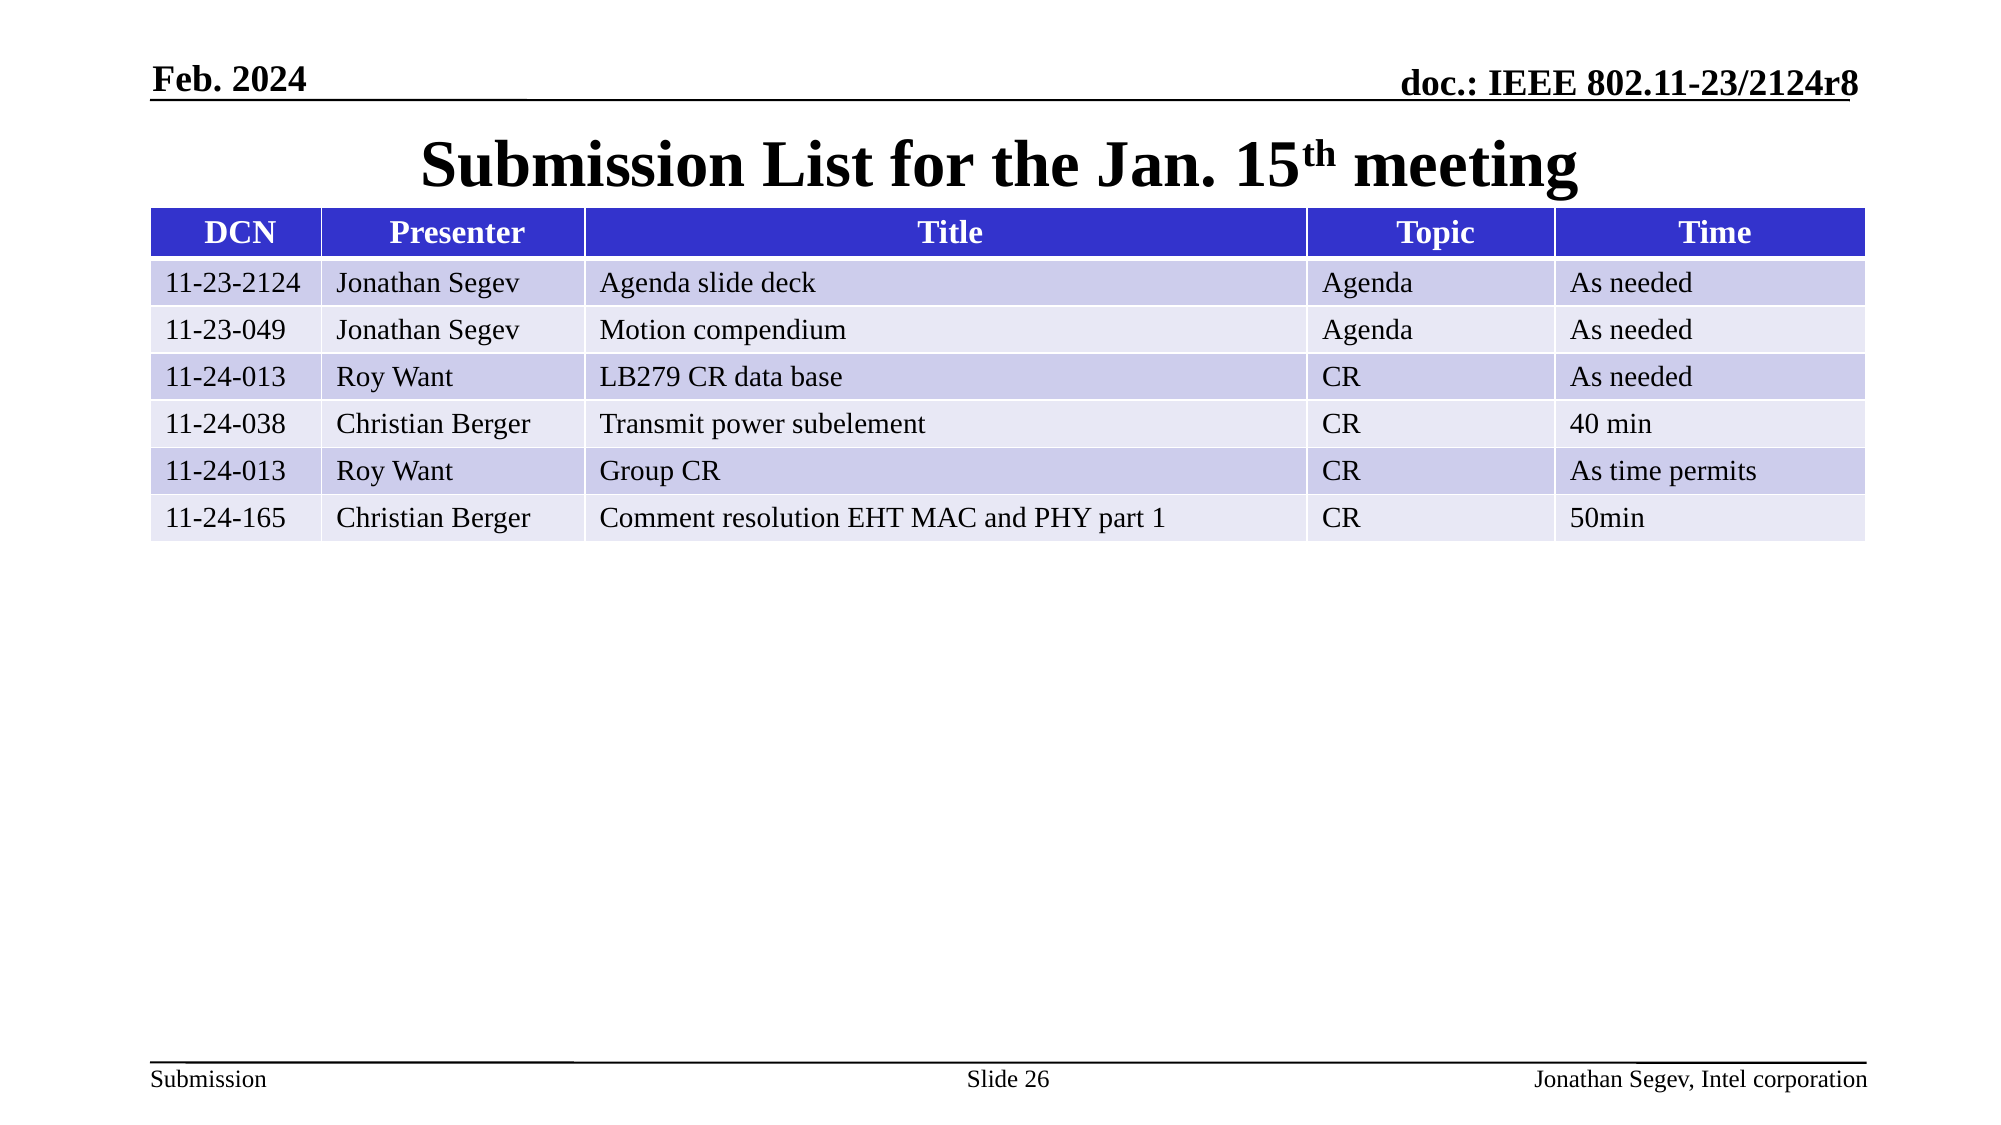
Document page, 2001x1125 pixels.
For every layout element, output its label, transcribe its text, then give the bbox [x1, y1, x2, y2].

table_cell Christian Berger [322, 495, 584, 541]
table_cell Agenda [1308, 307, 1554, 352]
table_cell As time permits [1556, 448, 1865, 494]
table_cell As needed [1556, 261, 1865, 305]
table_cell CR [1308, 354, 1554, 399]
table_header Presenter [322, 208, 584, 256]
table_cell Jonathan Segev [322, 307, 584, 352]
table_cell 11-24-013 [151, 354, 321, 399]
table_cell Transmit power subelement [586, 401, 1306, 447]
table_cell As needed [1556, 354, 1865, 399]
table_cell As needed [1556, 307, 1865, 352]
table_cell Group CR [586, 448, 1306, 494]
table_header Time [1556, 208, 1865, 256]
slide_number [152, 54, 563, 100]
table_cell CR [1308, 448, 1554, 494]
table_cell Jonathan Segev [322, 261, 584, 305]
table_cell LB279 CR data base [586, 354, 1306, 399]
table_header Topic [1308, 208, 1554, 256]
table_cell Roy Want [322, 354, 584, 399]
table_cell 11-23-2124 [151, 261, 321, 305]
footer Jonathan Segev, Intel corporation [1171, 1061, 1869, 1093]
table_cell 11-24-038 [151, 401, 321, 447]
table_cell Comment resolution EHT MAC and PHY part 1 [586, 495, 1306, 541]
table_cell CR [1308, 401, 1554, 447]
table_cell Motion compendium [586, 307, 1306, 352]
table_cell CR [1308, 495, 1554, 541]
table_cell Agenda [1308, 261, 1554, 305]
table_cell Roy Want [322, 448, 584, 494]
title Submission List for the Jan. 15th meeting [149, 112, 1850, 206]
table_cell 50min [1556, 495, 1865, 541]
slide_number Slide 26 [950, 1061, 1067, 1123]
table_cell Agenda slide deck [586, 261, 1306, 305]
table_cell 40 min [1556, 401, 1865, 447]
table_header DCN [151, 208, 321, 256]
table_header Title [586, 208, 1306, 256]
table_cell Christian Berger [322, 401, 584, 447]
table_cell 11-24-013 [151, 448, 321, 494]
table_cell 11-23-049 [151, 307, 321, 352]
table_cell 11-24-165 [151, 495, 321, 541]
